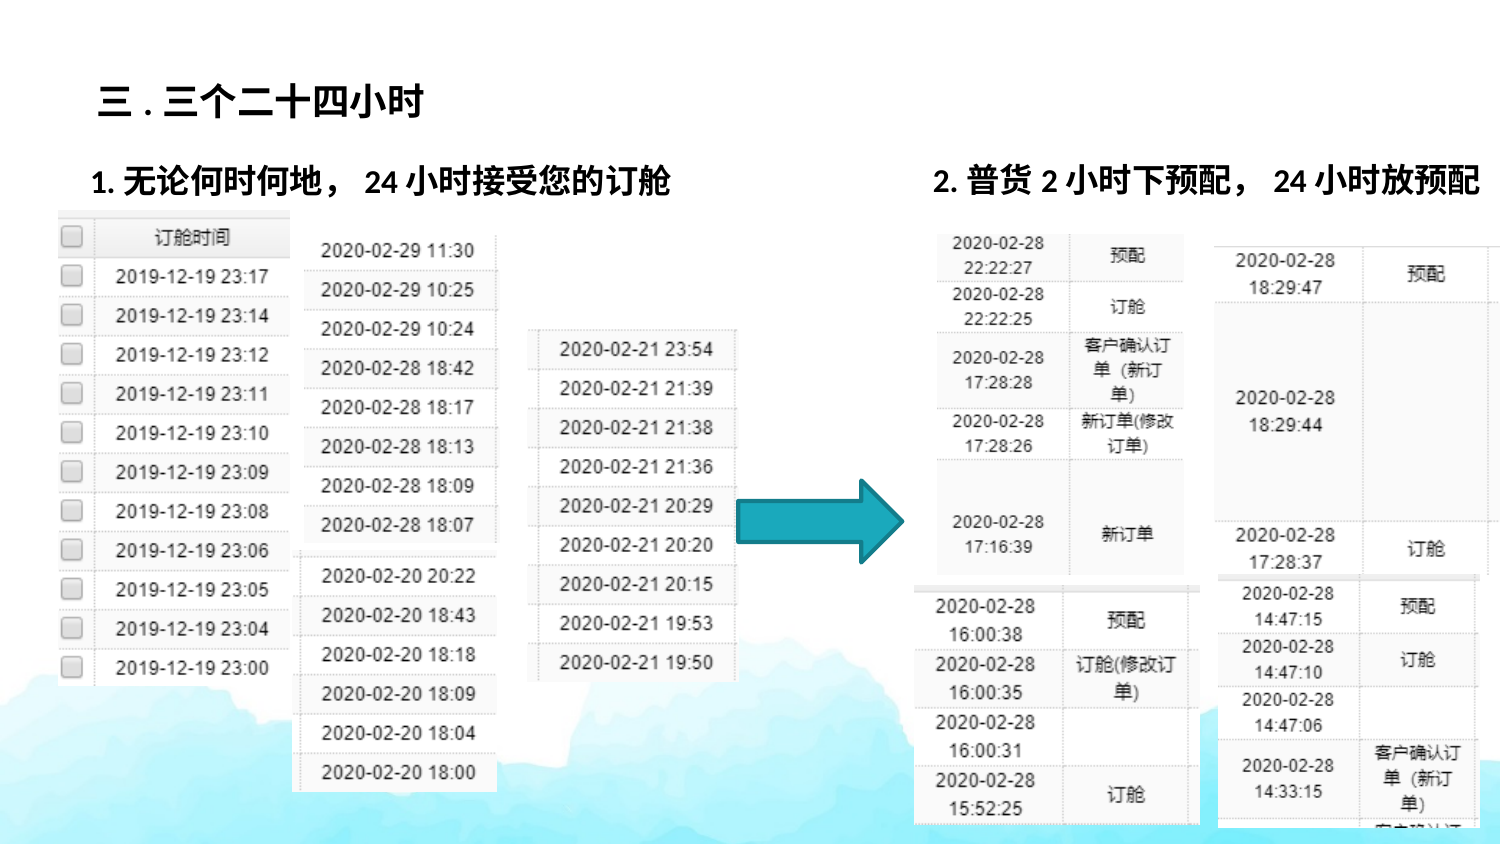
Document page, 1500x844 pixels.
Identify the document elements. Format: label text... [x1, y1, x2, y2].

subtitle 1.无论何时何地，24小时接受您的订舱 [70, 152, 692, 200]
text_box [744, 478, 905, 565]
picture [0, 210, 1500, 844]
text_box 2.普货2小时下预配，24小时放预配 [913, 152, 1500, 207]
text_box 三.三个二十四小时 [81, 70, 610, 130]
picture [304, 234, 501, 543]
